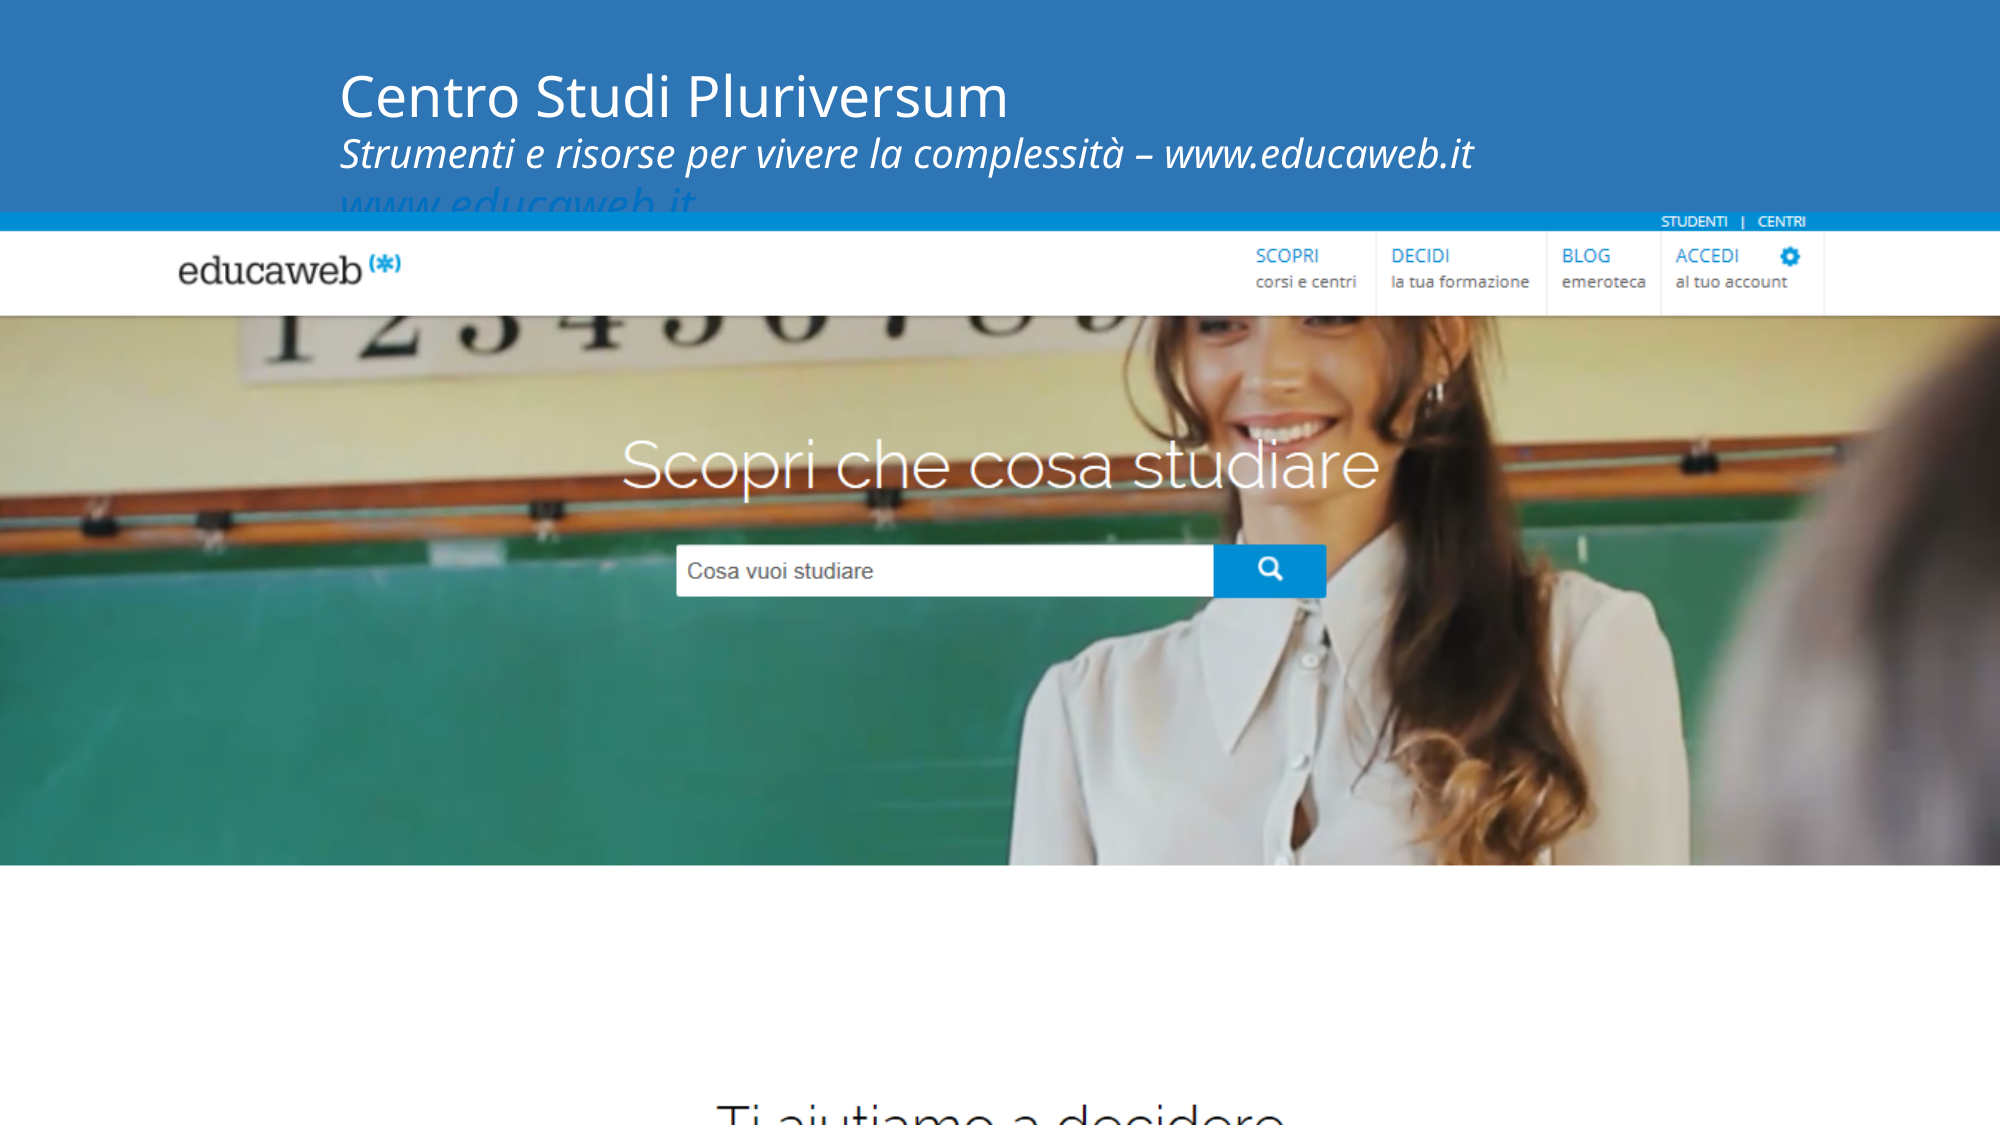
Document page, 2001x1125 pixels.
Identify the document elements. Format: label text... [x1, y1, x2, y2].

picture [1694, 217, 1715, 226]
picture [0, 217, 2000, 1125]
title Centro Studi Pluriversum Strumenti e risorse per vivere la complessità – www.educaweb.it www.educaweb.it [324, 51, 1675, 212]
picture [1794, 217, 1805, 226]
picture [1769, 217, 1784, 226]
picture [1759, 218, 1764, 226]
picture [1672, 217, 1692, 226]
